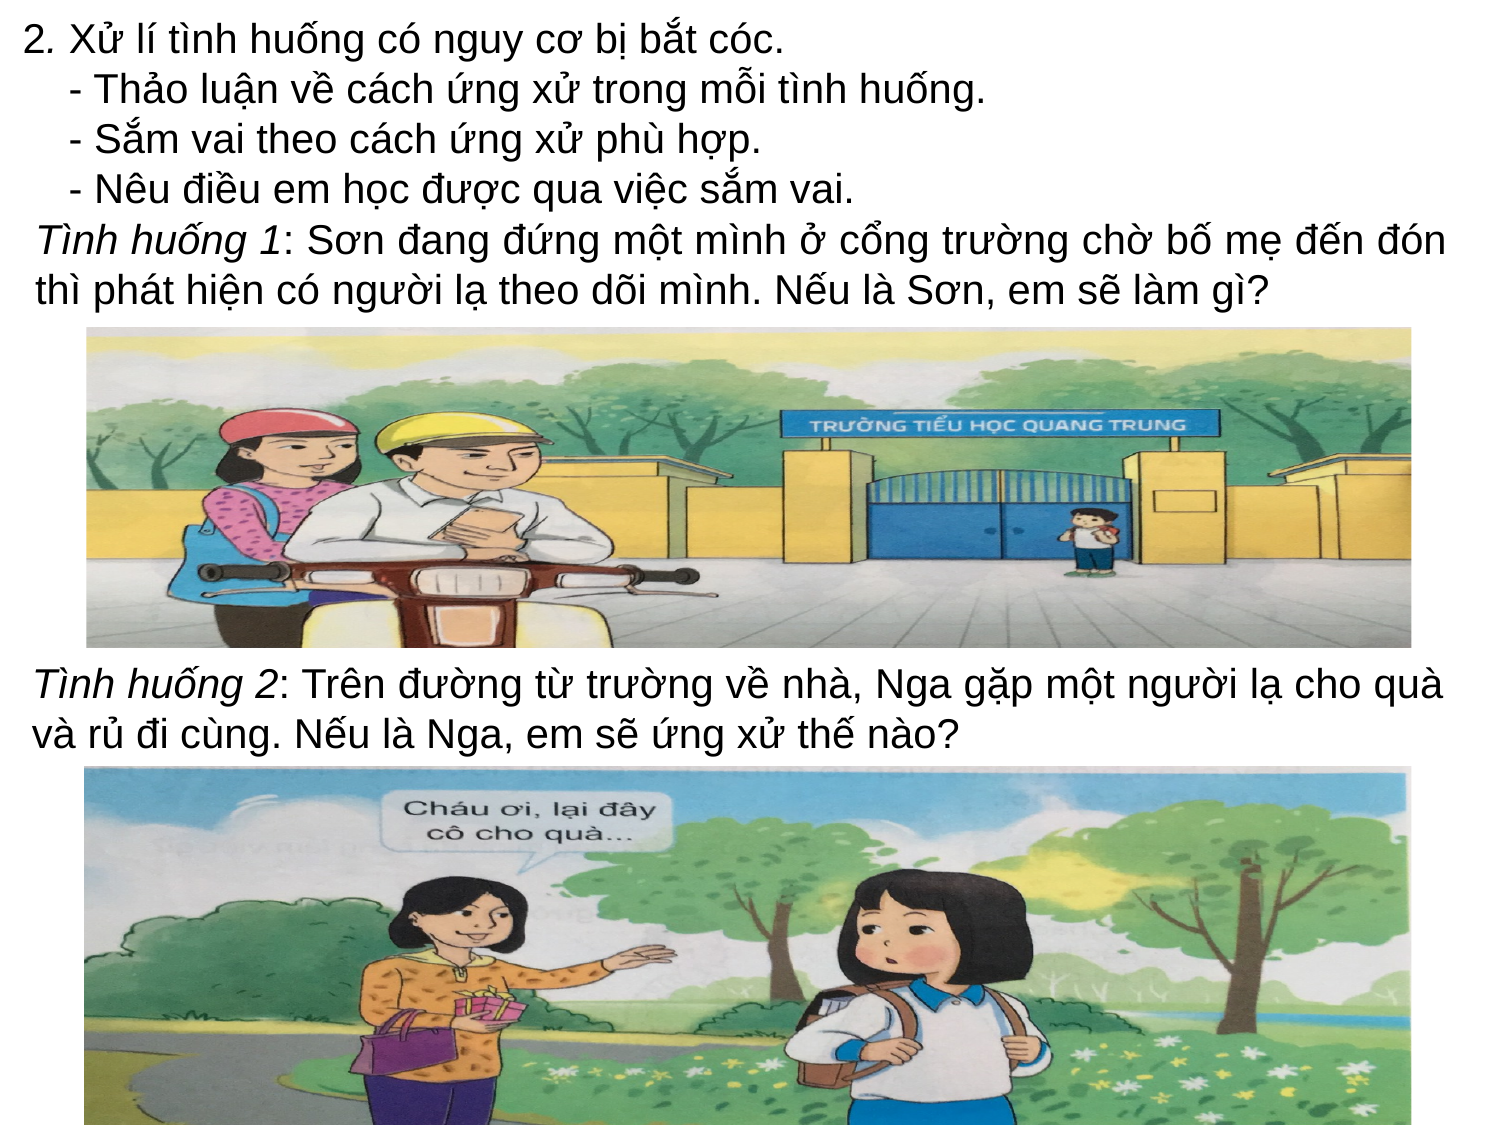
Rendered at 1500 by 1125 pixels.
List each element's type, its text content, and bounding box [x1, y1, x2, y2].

text_box 2. Xử lí tình huống có nguy cơ bị bắt cóc. - Thảo luận về cách ứng xử trong mỗi tình huống. - Sắm vai theo cách ứng xử phù hợp. - Nêu điều em học được qua việc sắm vai. [913, 4, 1012, 205]
text_box Tình huống 1: Sơn đang đứng một mình ở cổng trường chờ bố mẹ đến đón thì phát hiện có người lạ theo dõi mình. Nếu là Sơn, em sẽ làm gì? [913, 205, 1463, 321]
text_box Tình huống 1: Sơn đang đứng một mình ở cổng trường chờ bố mẹ đến đón thì phát hiện có người lạ theo dõi mình. Nếu là Sơn, em sẽ làm gì? [20, 205, 583, 321]
text_box Tình huống 2: Trên đường từ trường về nhà, Nga gặp một người lạ cho quà và rủ đi cùng. Nếu là Nga, em sẽ ứng xử thế nào? [17, 649, 562, 765]
picture [84, 0, 1412, 1125]
text_box 2. Xử lí tình huống có nguy cơ bị bắt cóc. - Thảo luận về cách ứng xử trong mỗi tình huống. - Sắm vai theo cách ứng xử phù hợp. - Nêu điều em học được qua việc sắm vai. [7, 4, 583, 220]
text_box Tình huống 2: Trên đường từ trường về nhà, Nga gặp một người lạ cho quà và rủ đi cùng. Nếu là Nga, em sẽ ứng xử thế nào? [932, 649, 1460, 765]
